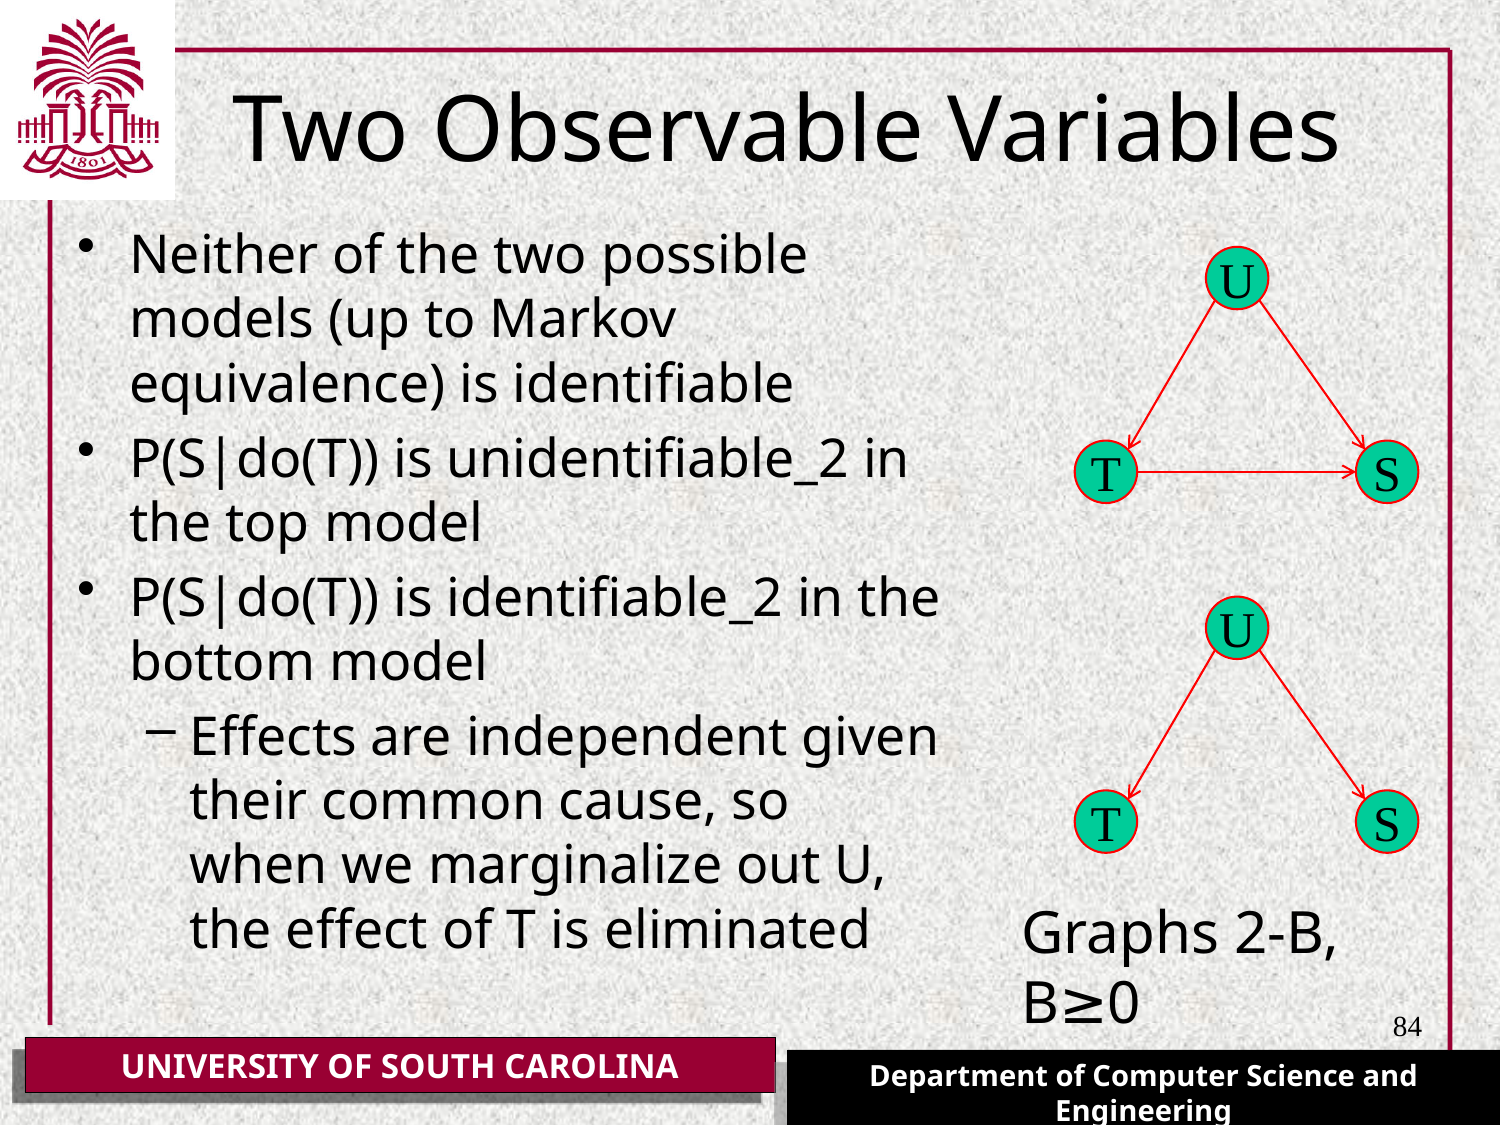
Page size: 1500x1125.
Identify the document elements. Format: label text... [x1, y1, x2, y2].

picture [13, 1050, 761, 1103]
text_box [1259, 299, 1366, 450]
text_box T [1074, 440, 1138, 504]
text_box Graphs 2-B, B≥0 [1006, 887, 1450, 988]
slide_number 84 [1374, 999, 1438, 1038]
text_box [1259, 649, 1366, 800]
title Two Observable Variables [150, 50, 1425, 200]
text_box U [1205, 246, 1269, 310]
text_box S [1355, 790, 1419, 853]
list Neither of the two possible models (up to Markov equivalence) is identifiable P(S|do(T)) is unidentifiable_2 in the top model P(S|do(T)) is identifiable_2 in the bottom model Effects are independent given their common cause, so when we marginalize out U, the effect of T is eliminated [62, 212, 957, 988]
text_box T [1074, 790, 1138, 853]
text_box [1127, 649, 1216, 800]
text_box U [1205, 596, 1269, 660]
text_box S [1355, 440, 1419, 504]
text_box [1127, 299, 1216, 450]
picture [0, 0, 1500, 1125]
